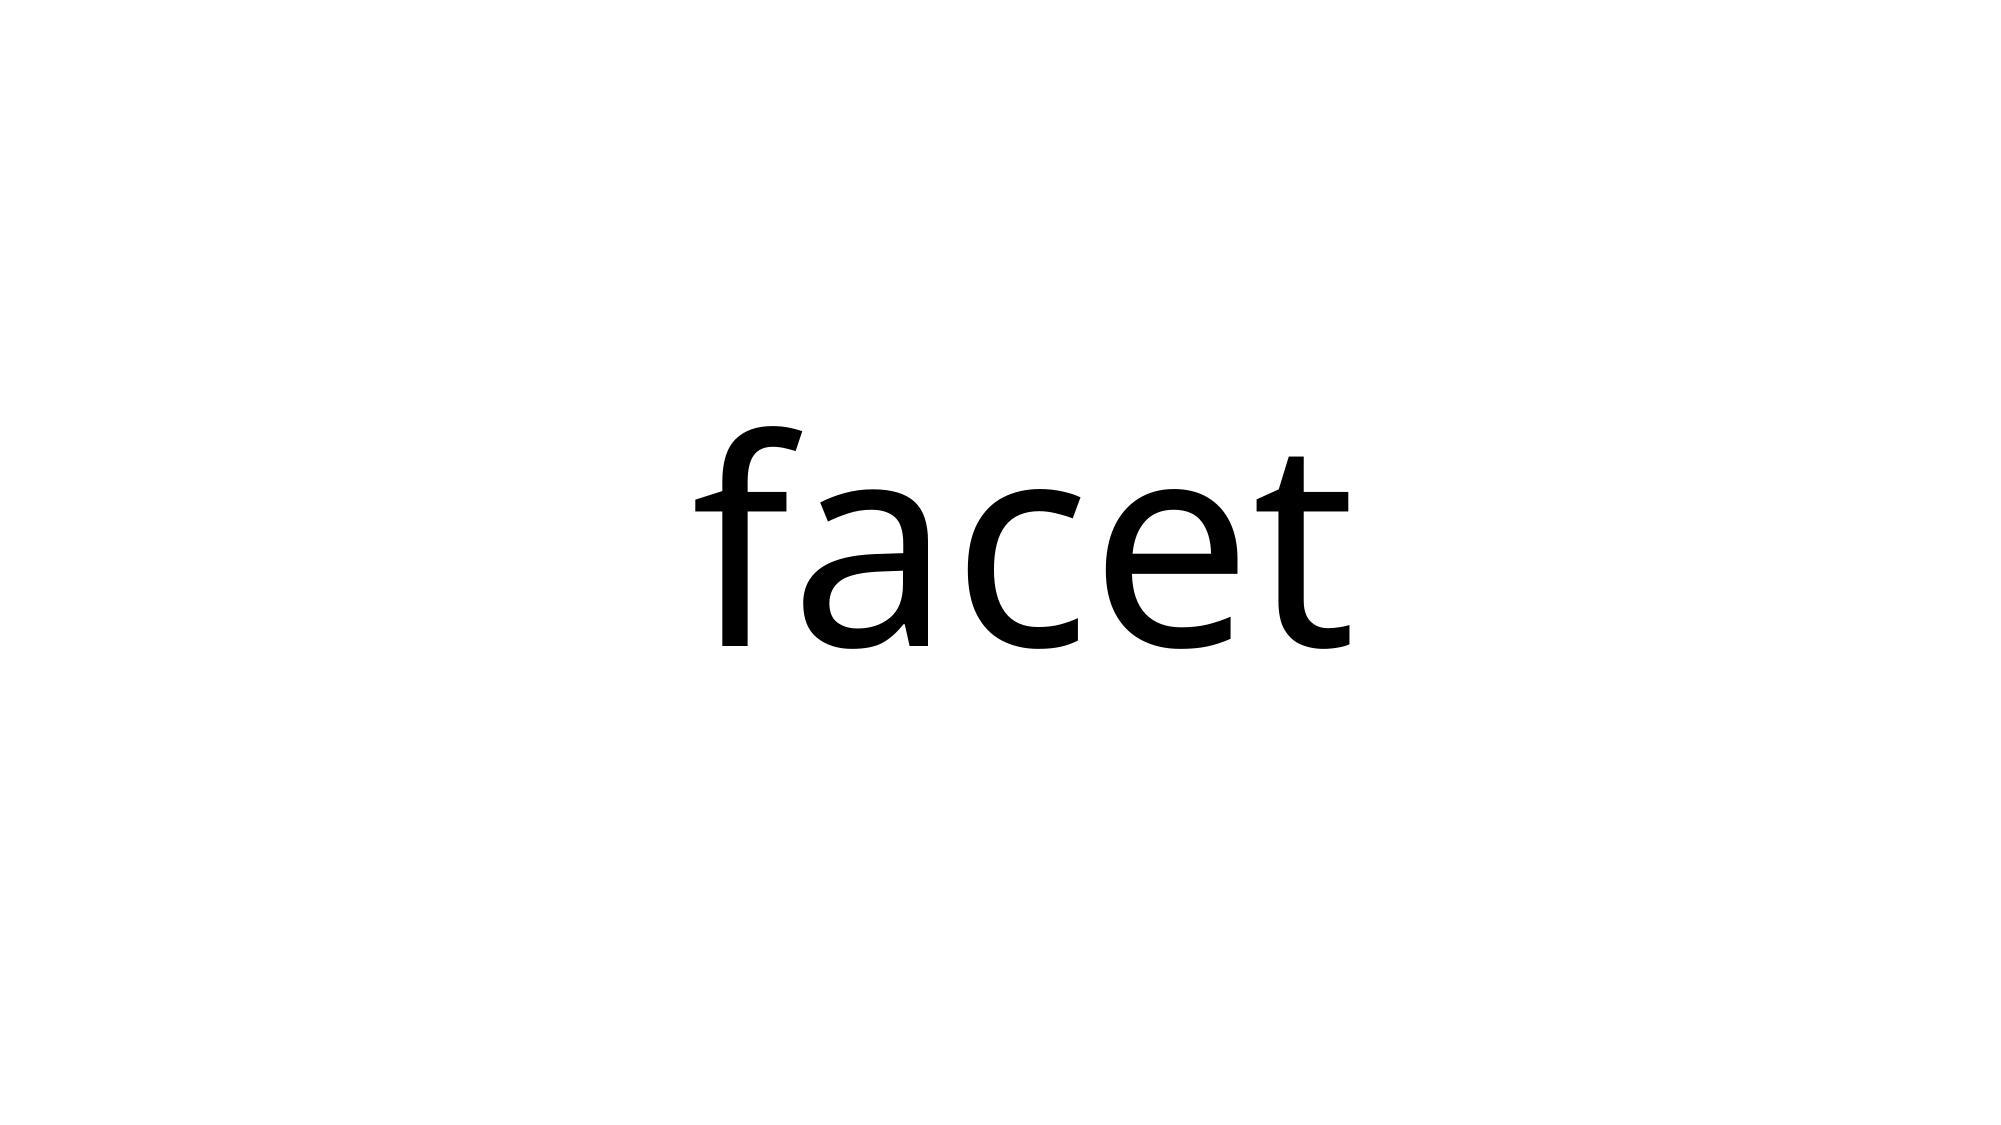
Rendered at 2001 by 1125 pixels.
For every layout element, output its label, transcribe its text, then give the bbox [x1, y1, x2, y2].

title facet [161, 444, 1887, 663]
